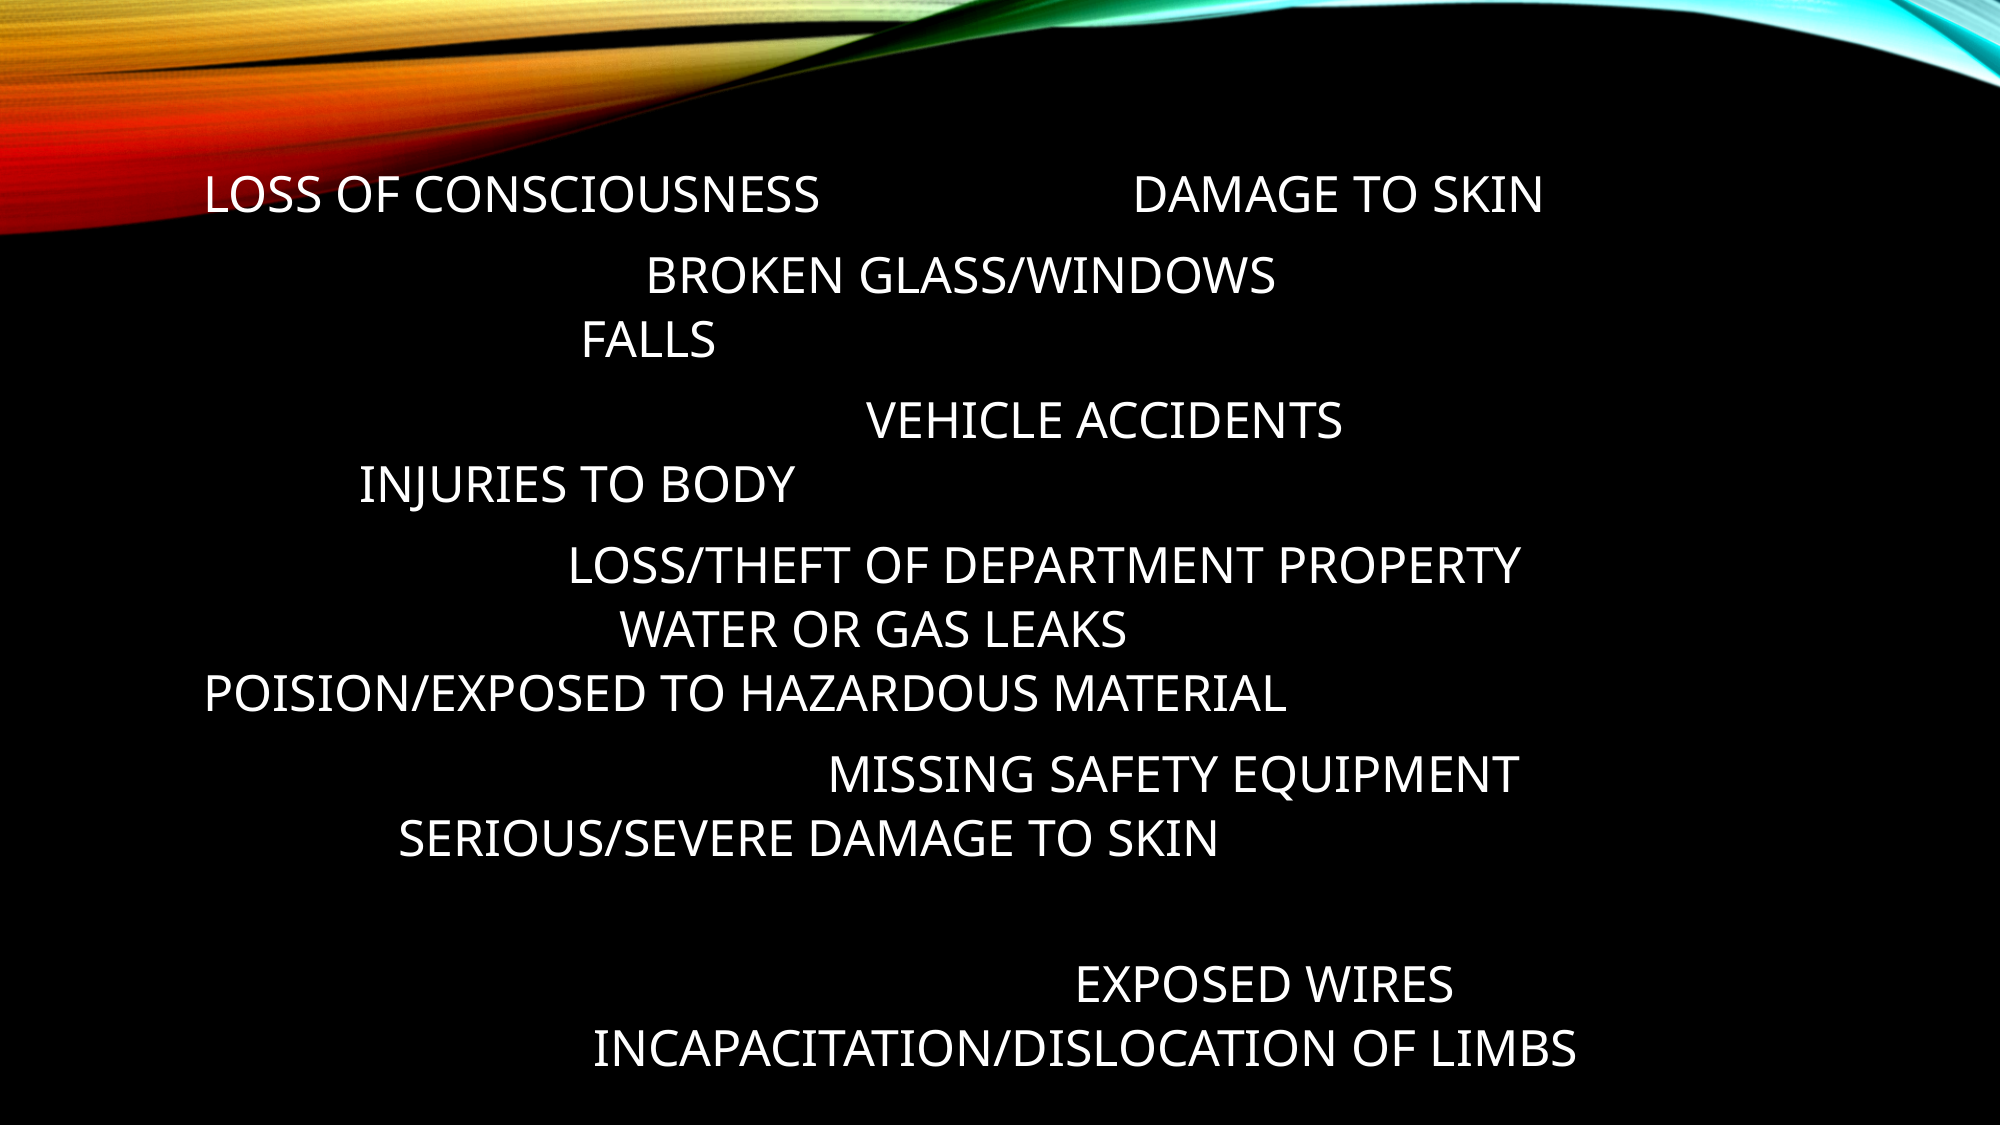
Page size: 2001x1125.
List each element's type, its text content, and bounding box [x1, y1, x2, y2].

picture [0, 0, 2000, 237]
text_box LOSS OF CONSCIOUSNESS DAMAGE TO SKIN BROKEN GLASS/WINDOWS FALLS VEHICLE ACCIDENTS INJURIES TO BODY LOSS/THEFT OF DEPARTMENT PROPERTY WATER OR GAS LEAKS POISION/EXPOSED TO HAZARDOUS MATERIAL MISSING SAFETY EQUIPMENT SERIOUS/SEVERE DAMAGE TO SKIN EXPOSED WIRES INCAPACITATION/DISLOCATION OF LIMBS [188, 151, 1879, 1084]
